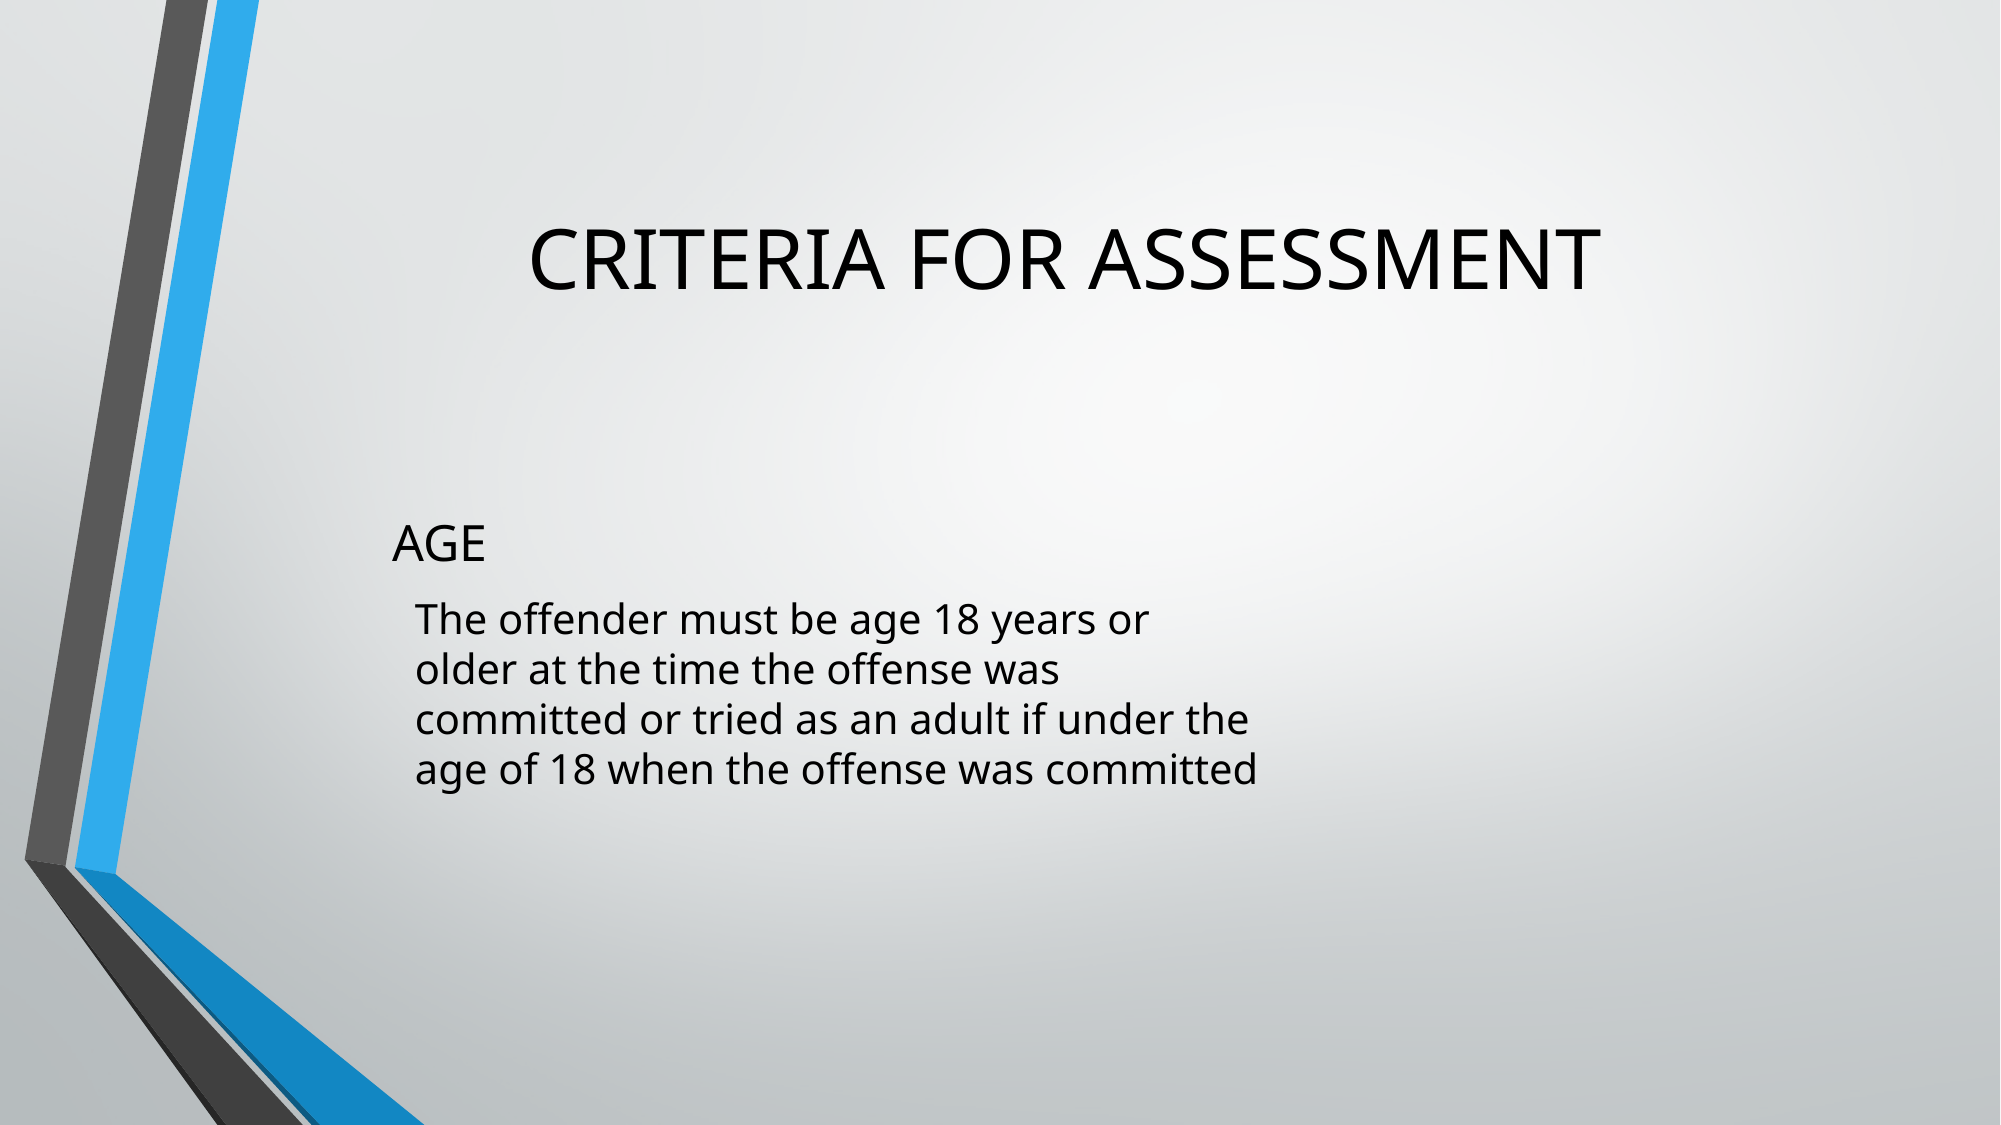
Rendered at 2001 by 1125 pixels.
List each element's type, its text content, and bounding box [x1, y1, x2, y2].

title CRITERIA FOR ASSESSMENT [243, 112, 1887, 400]
list AGE The offender must be age 18 years or older at the time the offense was committed or tried as an adult if under the age of 18 when the offense was committed [324, 337, 1275, 1038]
